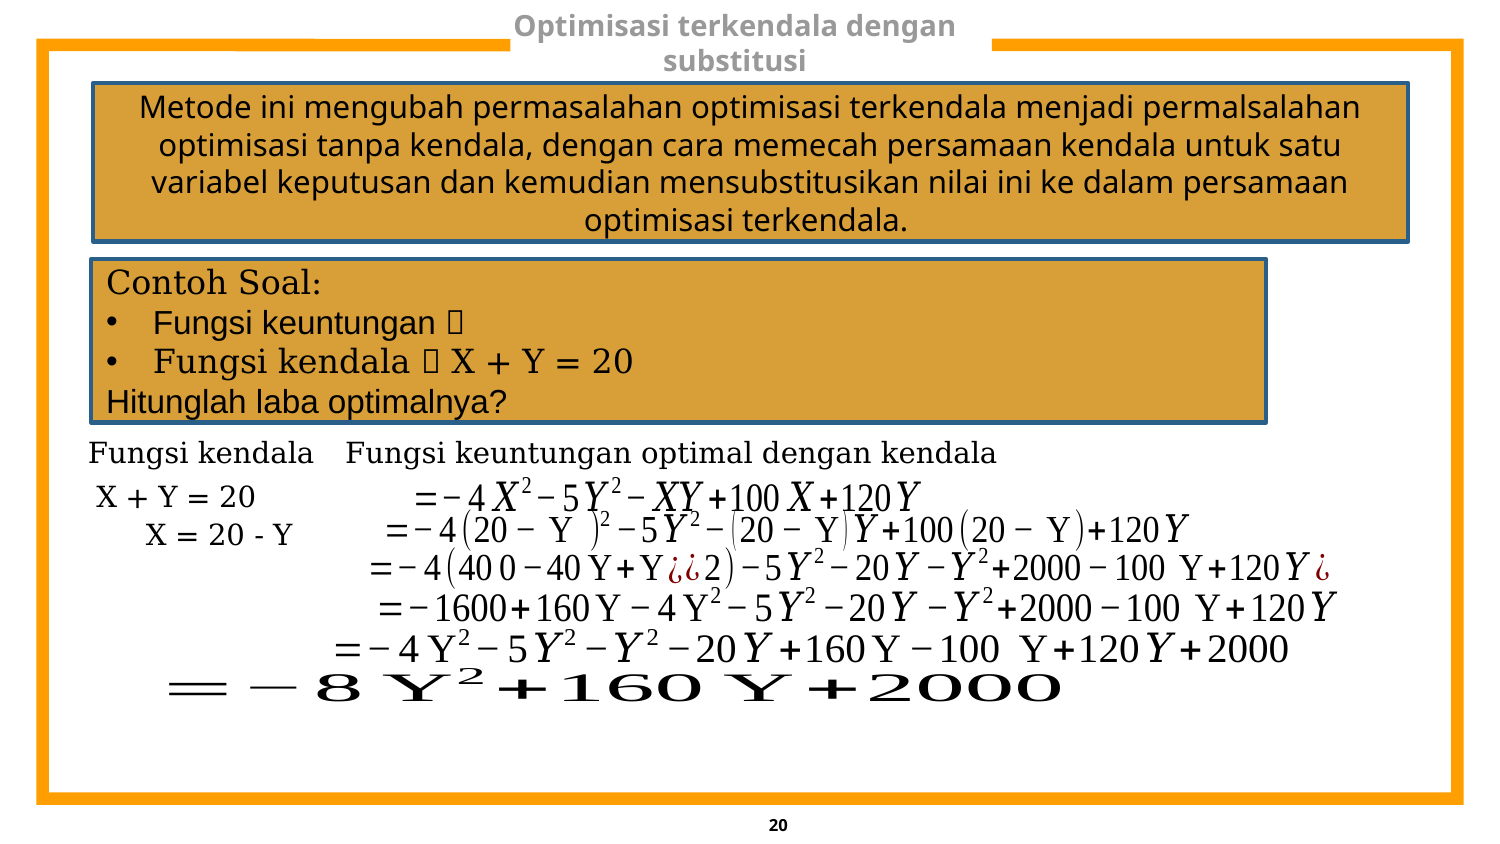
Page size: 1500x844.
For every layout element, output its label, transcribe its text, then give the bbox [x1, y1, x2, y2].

text_box X + Y = 20 [81, 470, 272, 521]
text_box Metode ini mengubah permasalahan optimisasi terkendala menjadi permalsalahan optimisasi tanpa kendala, dengan cara memecah persamaan kendala untuk satu variabel keputusan dan kemudian mensubstitusikan nilai ini ke dalam persamaan optimisasi terkendala. [91, 81, 1410, 244]
slide_number 20 [28, 803, 1500, 844]
text_box Fungsi kendala [73, 426, 330, 477]
text_box X = 20 - Y [131, 508, 308, 559]
text_box Fungsi keuntungan optimal dengan kendala [330, 426, 1022, 477]
title Optimisasi terkendala dengan substitusi [474, 0, 996, 81]
